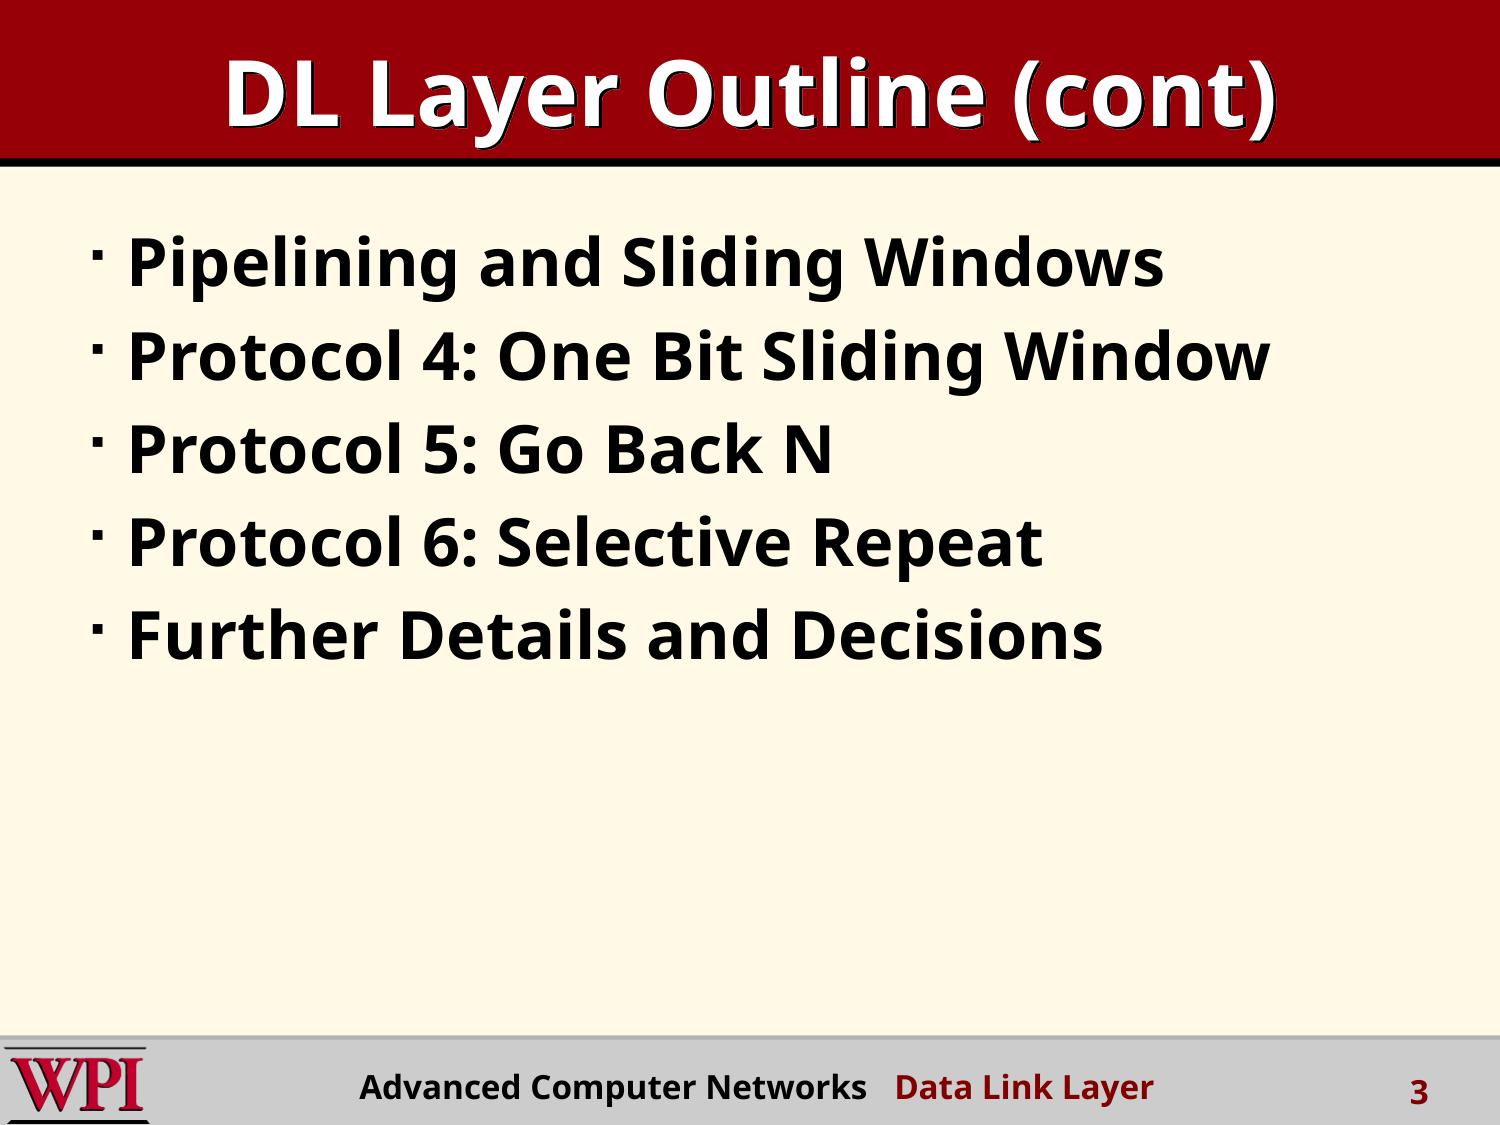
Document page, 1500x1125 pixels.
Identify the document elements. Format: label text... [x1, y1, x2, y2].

slide_number 3 [1344, 1063, 1495, 1102]
picture [0, 167, 1500, 1035]
picture [0, 1040, 1500, 1125]
footer Advanced Computer Networks Data Link Layer [210, 1058, 1304, 1107]
title DL Layer Outline (cont) [29, 18, 1471, 150]
picture [0, 0, 1500, 158]
list Pipelining and Sliding Windows Protocol 4: One Bit Sliding Window Protocol 5: Go Back N Protocol 6: Selective Repeat Further Details and Decisions [74, 212, 1426, 1001]
